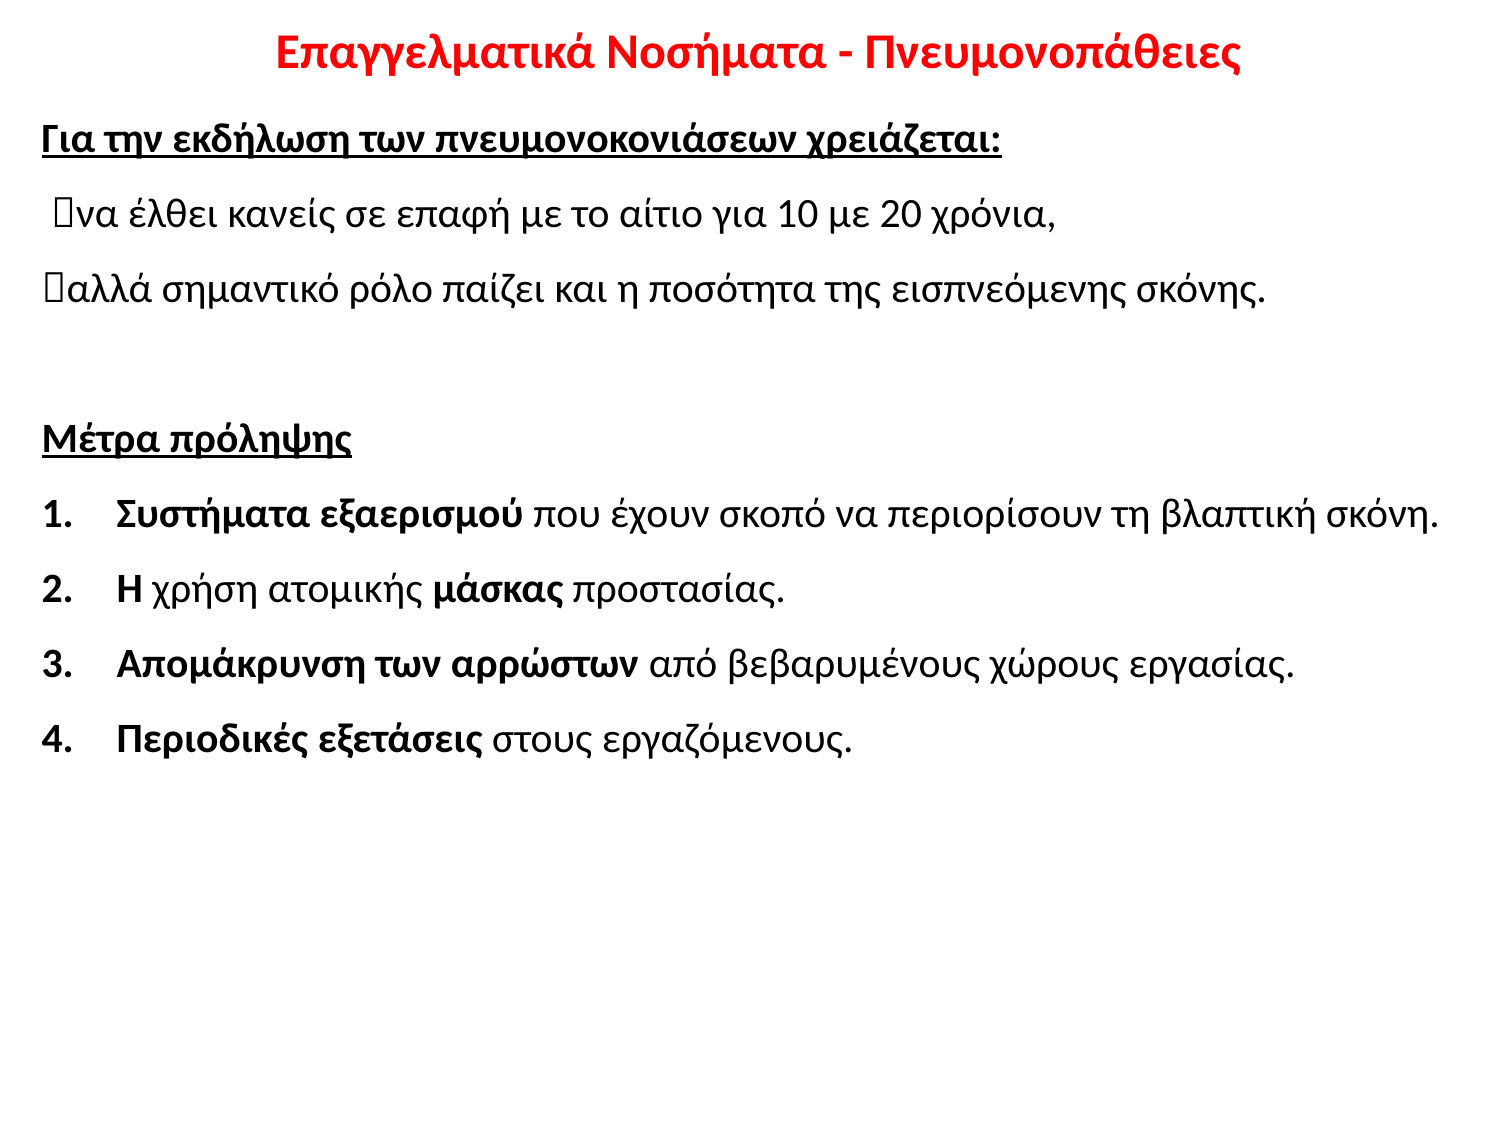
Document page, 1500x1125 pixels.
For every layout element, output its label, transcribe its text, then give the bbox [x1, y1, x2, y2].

text_box Για την εκδήλωση των πνευμονοκονιάσεων χρειάζεται: να έλθει κανείς σε επαφή με το αίτιο για 10 με 20 χρόνια, αλλά σημαντικό ρόλο παίζει και η ποσότητα της εισπνεόμενης σκόνης. Μέτρα πρόληψης Συστήματα εξαερισμού που έχουν σκοπό να περιορίσουν τη βλαπτική σκόνη. Η χρήση ατομικής μάσκας προστασίας. Απομάκρυνση των αρρώστων από βεβαρυμένους χώρους εργασίας. Περιοδικές εξετάσεις στους εργαζόμενους. [26, 86, 1491, 768]
text_box Επαγγελματικά Νοσήματα - Πνευμονοπάθειες [26, 10, 1491, 86]
